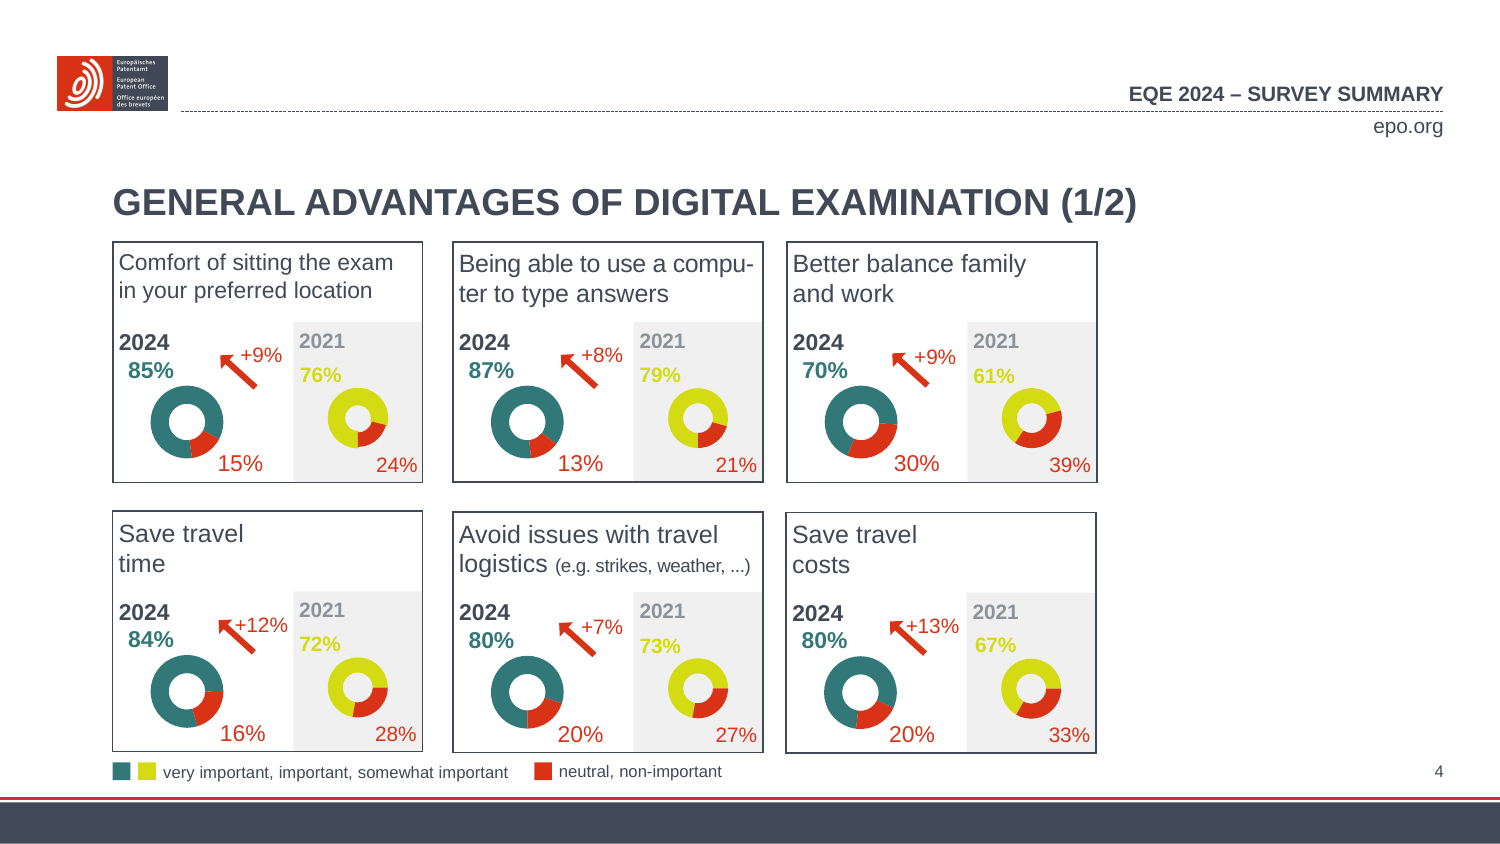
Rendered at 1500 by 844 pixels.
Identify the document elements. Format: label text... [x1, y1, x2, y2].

text_box Avoid issues with travel logistics (e.g. strikes, weather, ...) [452, 511, 764, 754]
text_box 20% [551, 719, 610, 753]
chart [490, 655, 565, 729]
text_box 87% [462, 355, 521, 383]
text_box +13% [899, 612, 966, 638]
chart [667, 388, 729, 449]
text_box 61% [967, 362, 1021, 388]
text_box [112, 761, 131, 781]
text_box [559, 353, 600, 391]
text_box 85% [122, 355, 181, 383]
chart [150, 385, 224, 459]
text_box 70% [796, 355, 855, 383]
chart [327, 387, 389, 449]
text_box 79% [633, 361, 688, 387]
text_box [217, 618, 228, 637]
footer EQE 2024 – Survey summary [557, 79, 1444, 107]
text_box [219, 353, 260, 392]
text_box [558, 621, 598, 659]
text_box 80% [795, 625, 854, 654]
picture [57, 56, 168, 111]
text_box 16% [213, 718, 272, 752]
text_box 84% [122, 624, 181, 653]
text_box 39% [1043, 451, 1097, 483]
text_box 73% [633, 632, 688, 658]
text_box 33% [1042, 721, 1097, 753]
chart [824, 385, 899, 459]
text_box +7% [574, 613, 629, 639]
text_box 24% [370, 451, 424, 483]
text_box 2024 [453, 321, 511, 356]
slide_number 4 [1355, 761, 1444, 782]
text_box +8% [574, 341, 629, 368]
text_box 76% [294, 361, 348, 387]
text_box 2024 [112, 591, 170, 625]
chart [1001, 387, 1063, 449]
text_box 2024 [112, 321, 170, 356]
text_box [230, 637, 258, 657]
text_box +9% [234, 341, 289, 368]
chart [823, 655, 898, 730]
title General advantages of digital examination (1/2) [112, 132, 1444, 223]
chart [327, 657, 389, 718]
text_box neutral, non-important [559, 761, 723, 782]
text_box +12% [228, 611, 294, 637]
text_box [533, 761, 553, 781]
text_box Save travel costs [785, 511, 1097, 754]
text_box 67% [969, 631, 1023, 657]
text_box 27% [709, 721, 763, 753]
chart [668, 658, 729, 719]
text_box 2024 [786, 592, 844, 626]
text_box 2024 [453, 592, 511, 626]
text_box 2024 [786, 321, 845, 356]
text_box Save travel time [112, 510, 424, 753]
text_box 30% [887, 449, 946, 483]
text_box 72% [293, 630, 347, 656]
text_box [137, 761, 157, 781]
text_box 21% [709, 451, 763, 483]
text_box 15% [211, 448, 270, 483]
text_box 13% [551, 448, 610, 483]
chart [1001, 658, 1062, 719]
text_box 20% [882, 719, 941, 753]
text_box [888, 619, 899, 638]
text_box 80% [462, 625, 521, 653]
chart [490, 385, 565, 459]
text_box Better balance family and work [786, 241, 1098, 483]
text_box 28% [369, 720, 423, 752]
text_box [901, 638, 929, 658]
chart [150, 654, 224, 729]
text_box Comfort of sitting the exam in your preferred location [112, 241, 424, 483]
text_box Being able to use a compu-ter to type answers [452, 241, 764, 483]
text_box very important, important, somewhat important [163, 762, 510, 783]
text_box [886, 343, 963, 380]
